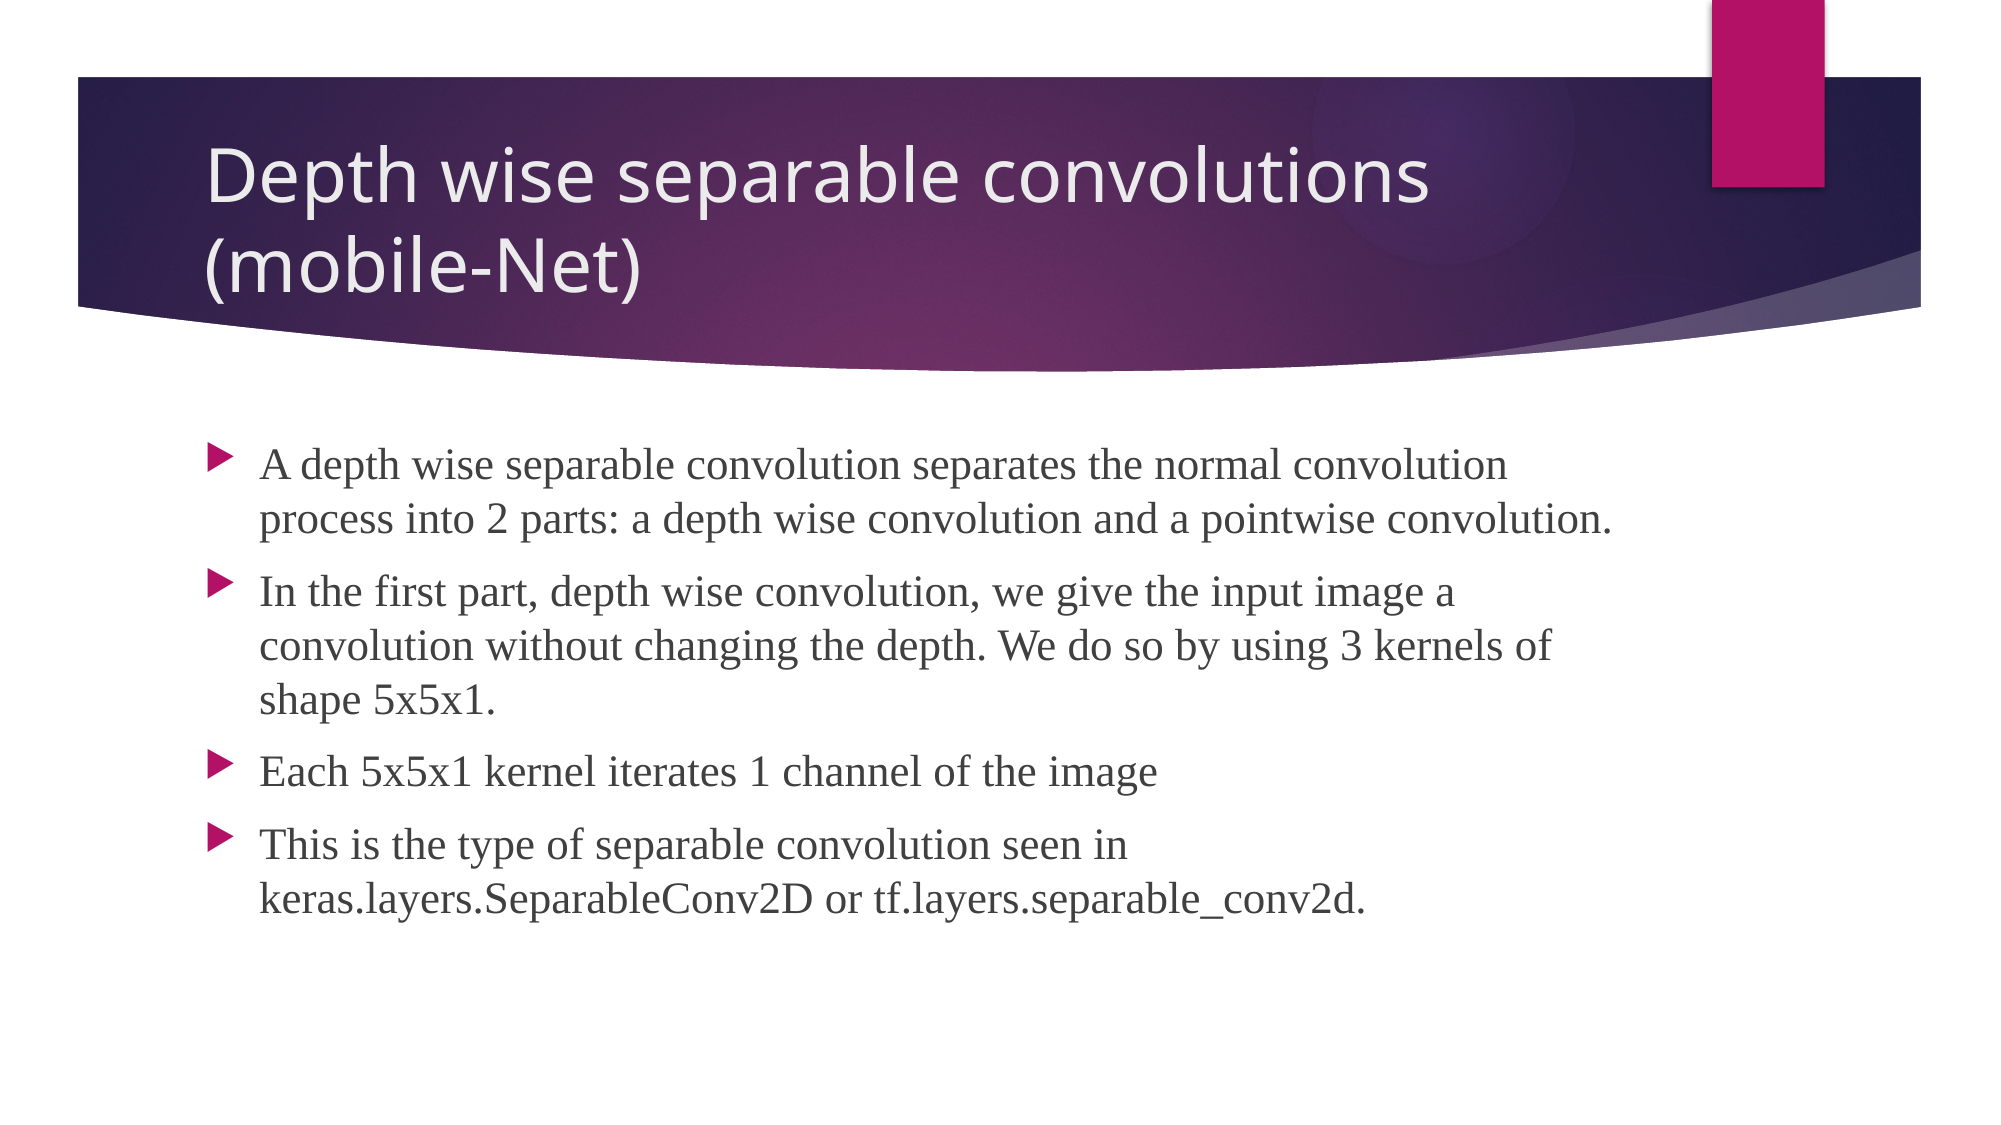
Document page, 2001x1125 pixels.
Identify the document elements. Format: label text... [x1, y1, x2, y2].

title Depth wise separable convolutions (mobile-Net) [189, 159, 1627, 276]
list A depth wise separable convolution separates the normal convolution process into 2 parts: a depth wise convolution and a pointwise convolution. In the first part, depth wise convolution, we give the input image a convolution without changing the depth. We do so by using 3 kernels of shape 5x5x1. Each 5x5x1 kernel iterates 1 channel of the image This is the type of separable convolution seen in keras.layers.SeparableConv2D or tf.layers.separable_conv2d. [189, 427, 1638, 988]
